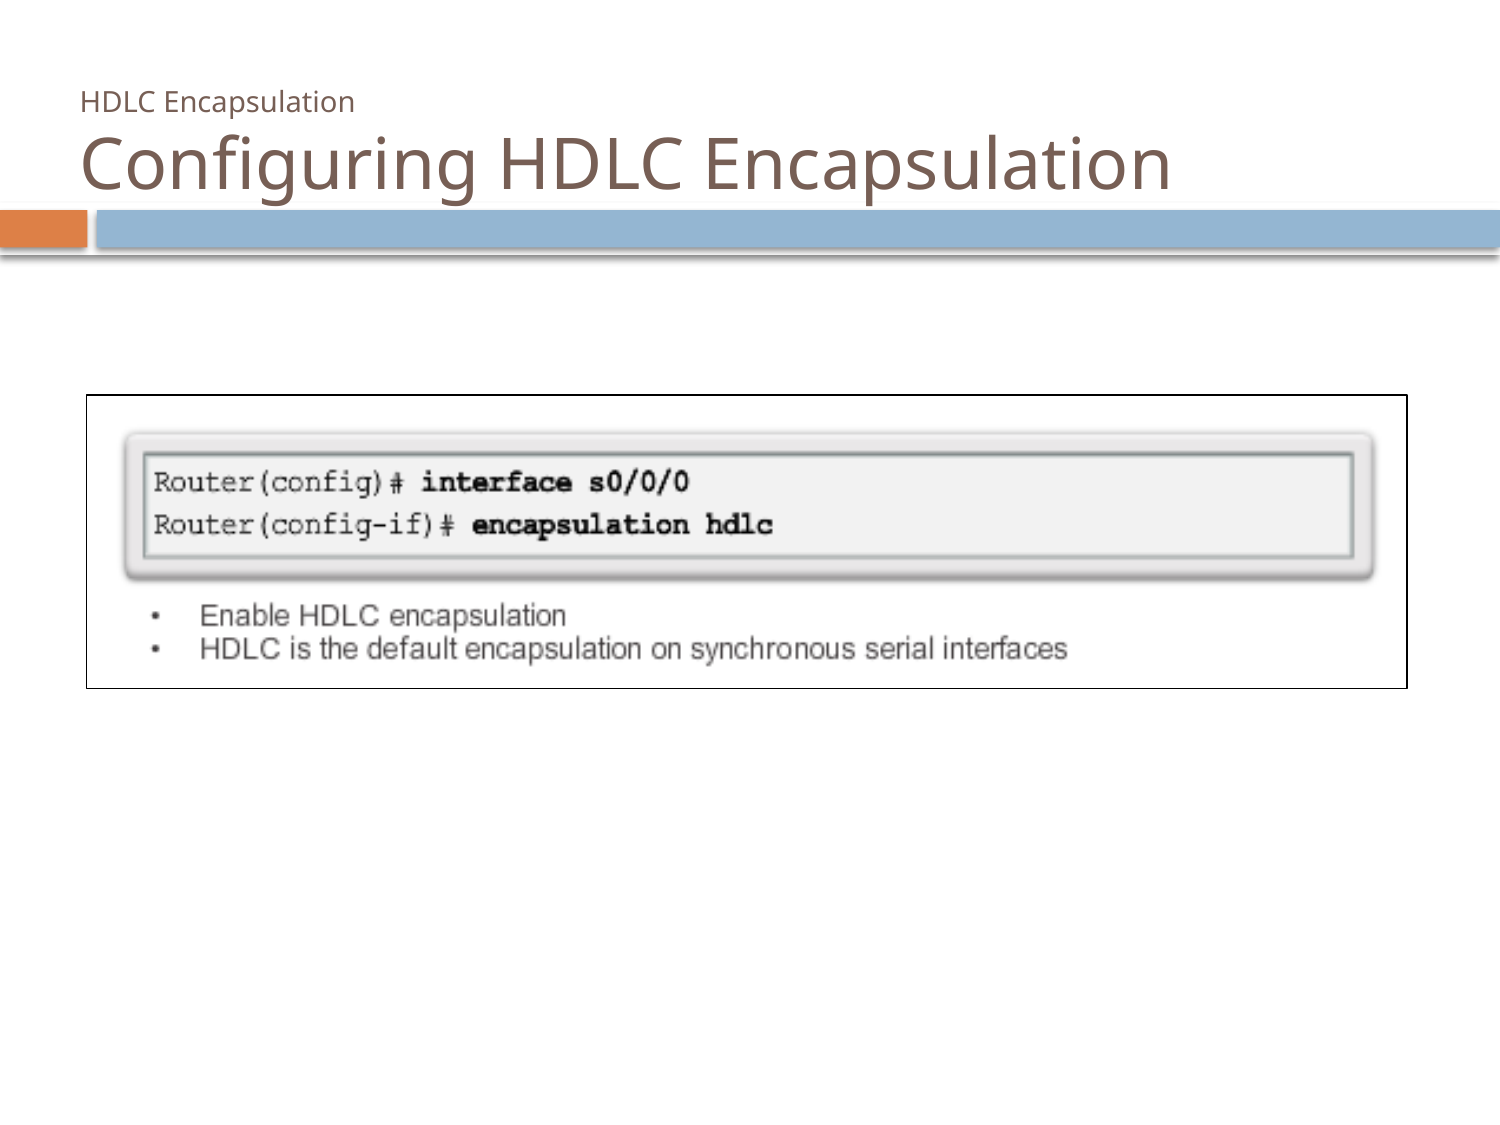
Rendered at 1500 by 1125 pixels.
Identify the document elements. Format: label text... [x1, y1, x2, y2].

picture [86, 395, 1407, 689]
title HDLC Encapsulation Configuring HDLC Encapsulation [64, 74, 1401, 213]
